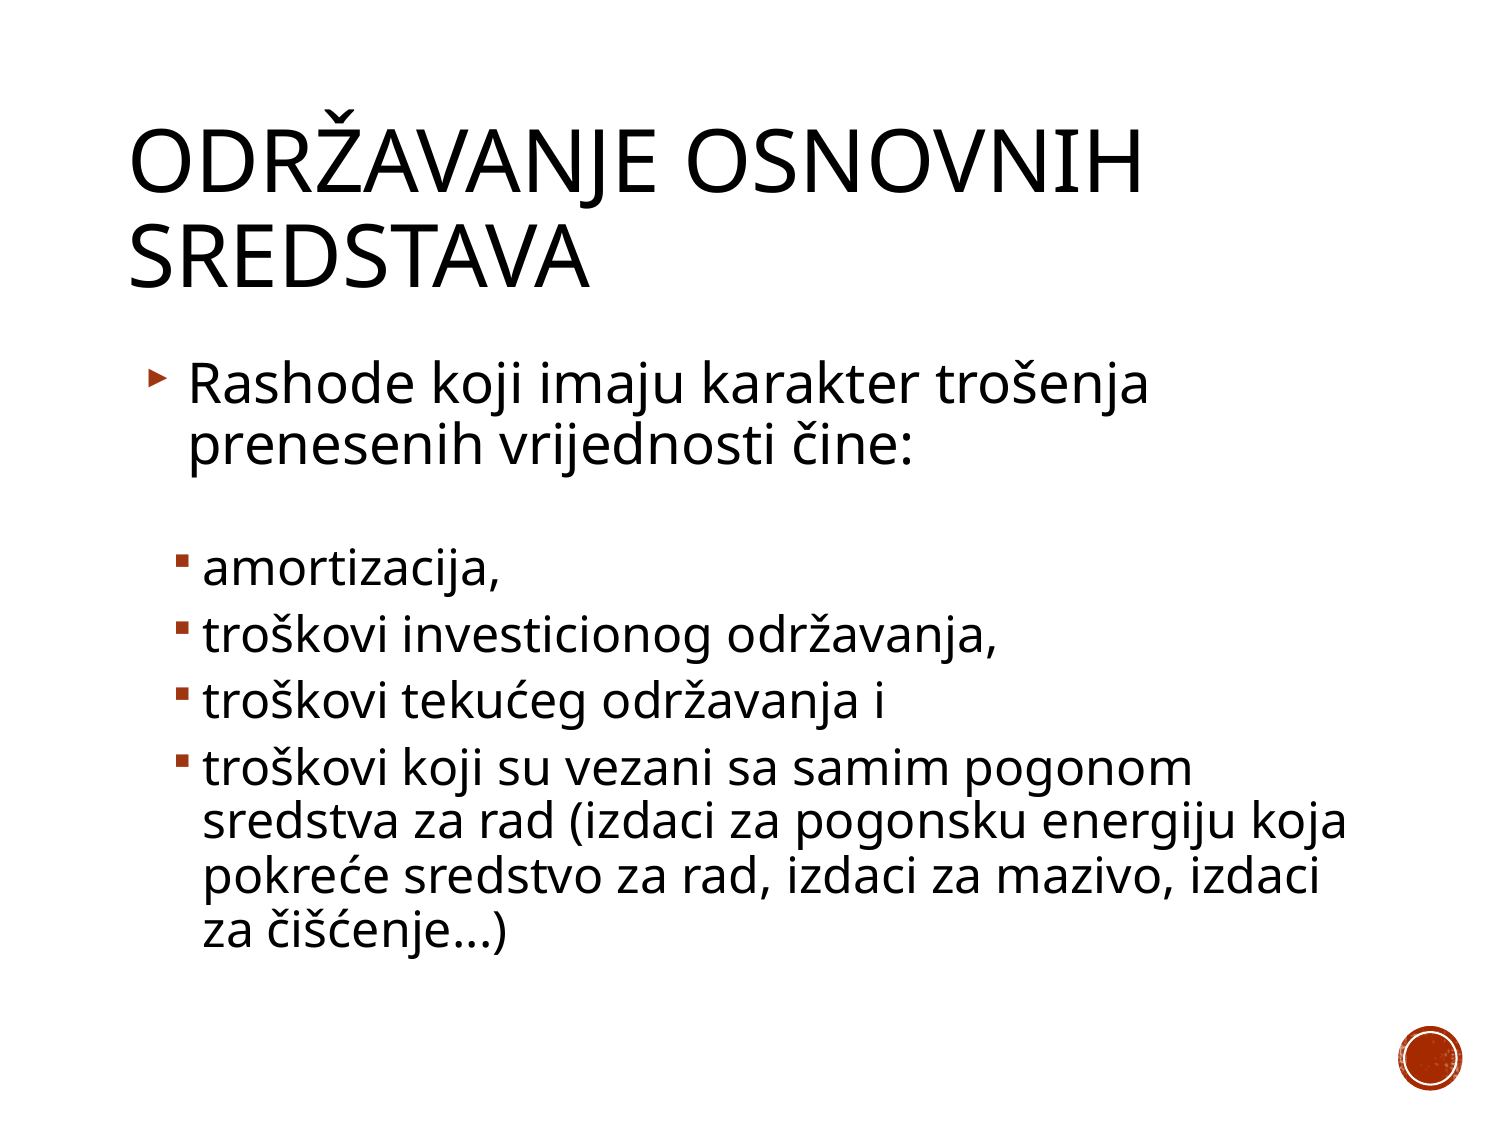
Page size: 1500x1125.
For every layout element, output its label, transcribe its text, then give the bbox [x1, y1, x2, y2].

title Održavanje osnovnih sredstava [112, 79, 1388, 344]
list Rashode koji imaju karakter trošenja prenesenih vrijednosti čine: amortizacija, troškovi investicionog održavanja, troškovi tekućeg održavanja i troškovi koji su vezani sa samim pogonom sredstva za rad (izdaci za pogonsku energiju koja pokreće sredstvo za rad, izdaci za mazivo, izdaci za čišćenje...) [112, 348, 1388, 1013]
